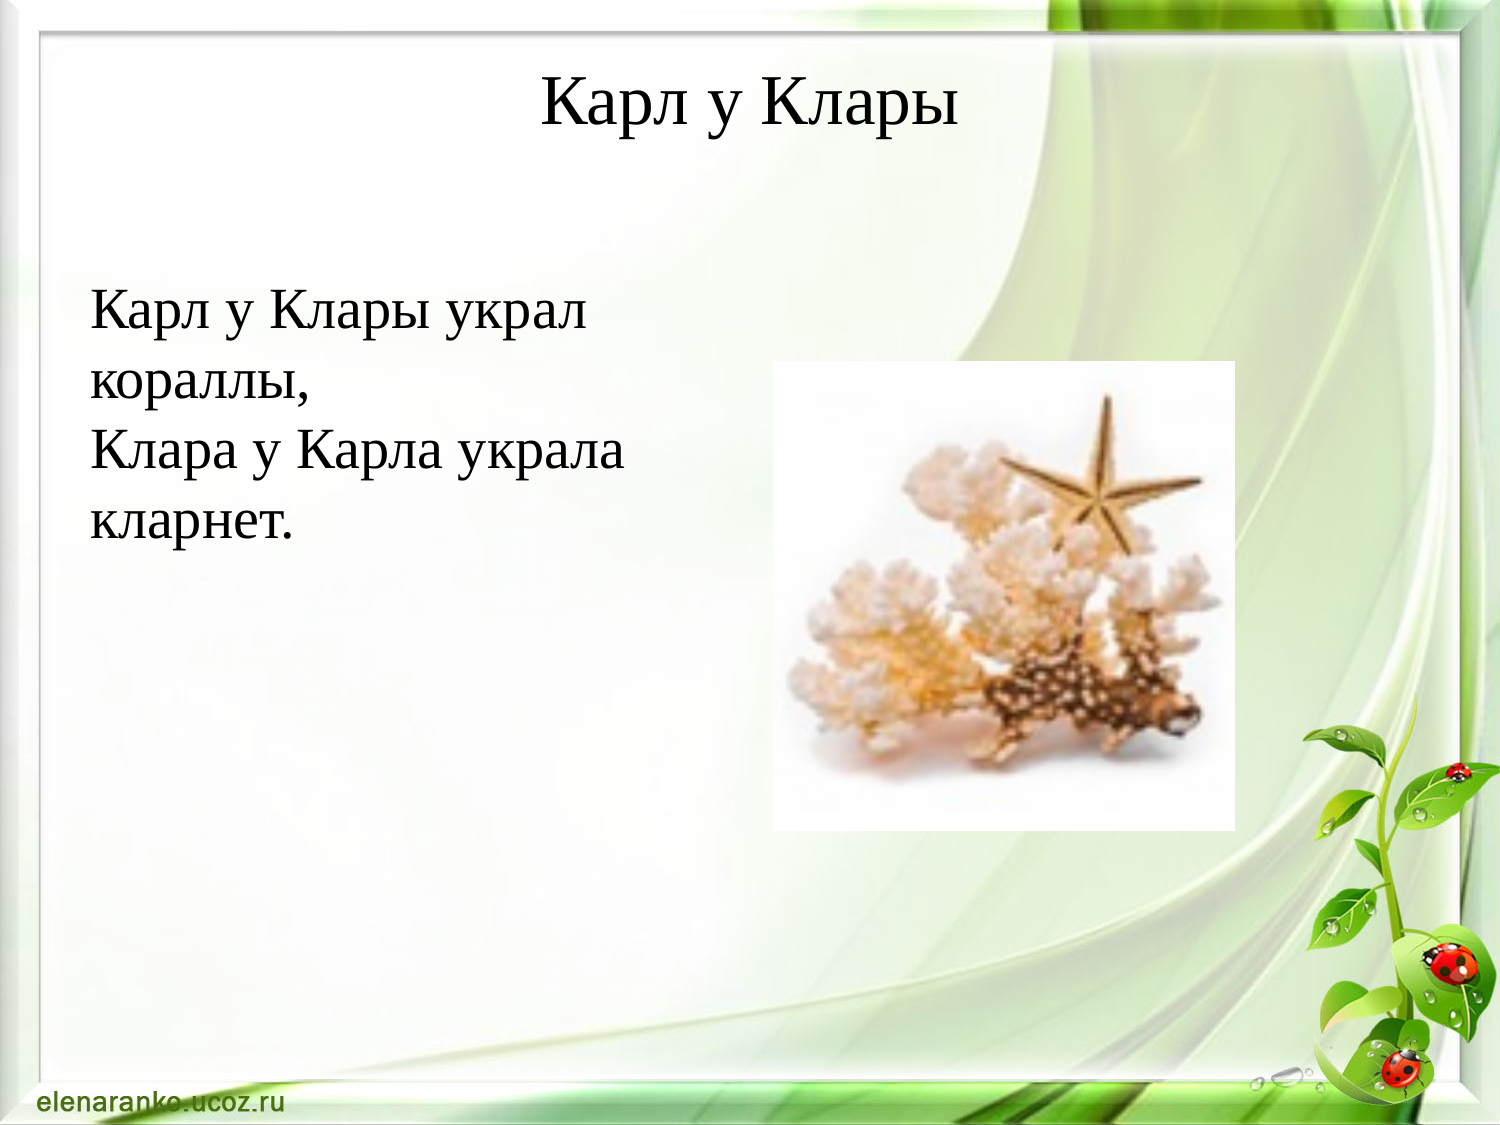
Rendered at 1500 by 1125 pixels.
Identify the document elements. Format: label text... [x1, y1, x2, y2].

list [773, 361, 1235, 831]
title Карл у Клары [75, 45, 1425, 233]
picture [0, 0, 1500, 1125]
list Карл у Клары украл кораллы, Клара у Карла украла кларнет. [75, 262, 738, 1005]
